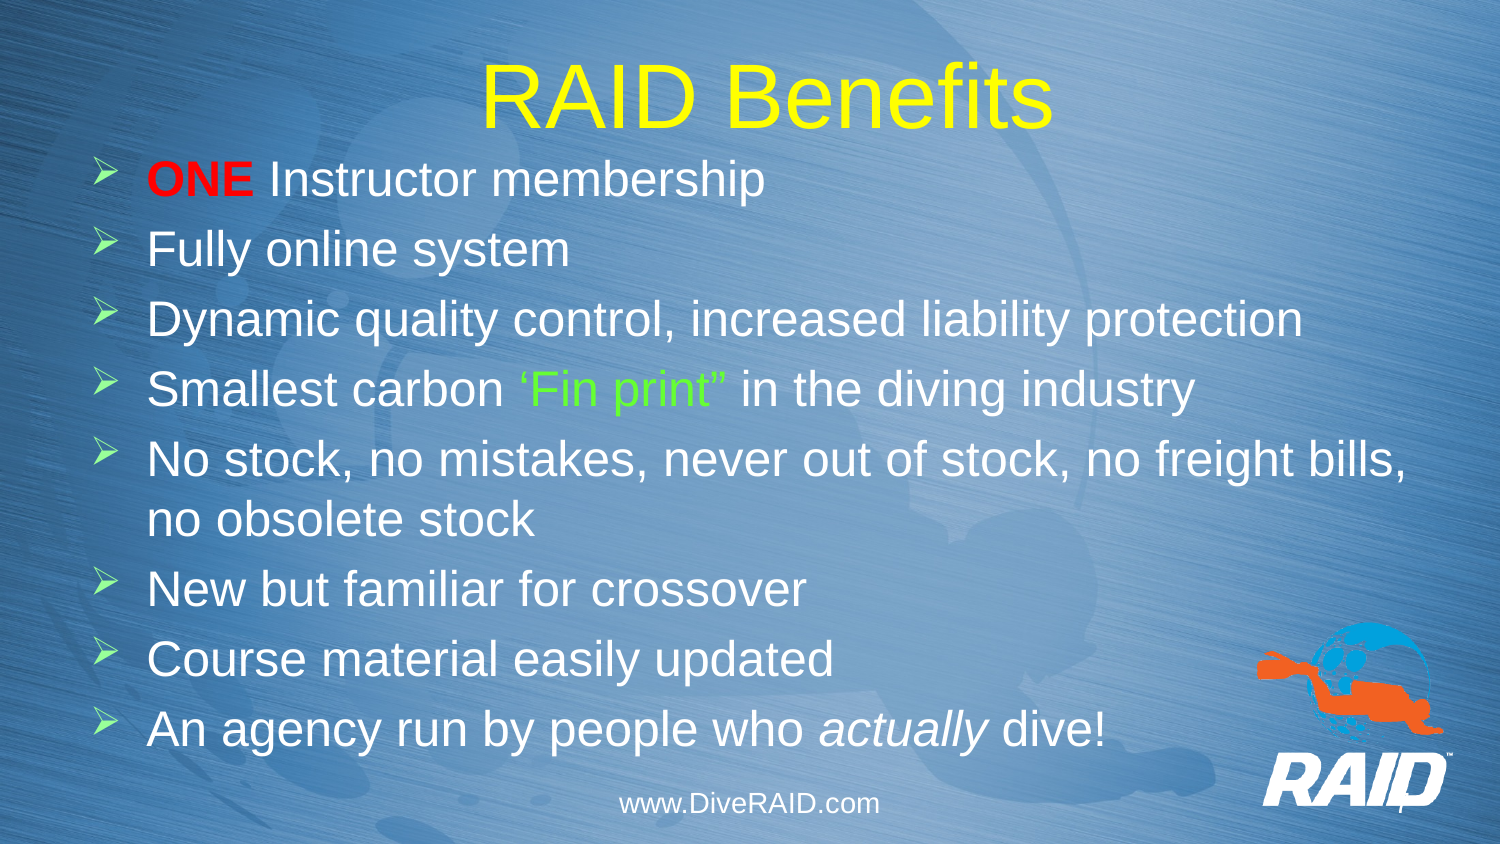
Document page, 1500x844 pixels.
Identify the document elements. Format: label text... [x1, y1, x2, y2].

picture [0, 0, 1500, 844]
slide_number 7 [1074, 768, 1426, 828]
list ONE Instructor membership Fully online system Dynamic quality control, increased liability protection Smallest carbon ‘Fin print” in the diving industry No stock, no mistakes, never out of stock, no freight bills, no obsolete stock New but familiar for crossover Course material easily updated An agency run by people who actually dive! [74, 138, 1426, 789]
footer www.DiveRAID.com [512, 768, 988, 828]
title RAID Benefits [52, 33, 1483, 151]
